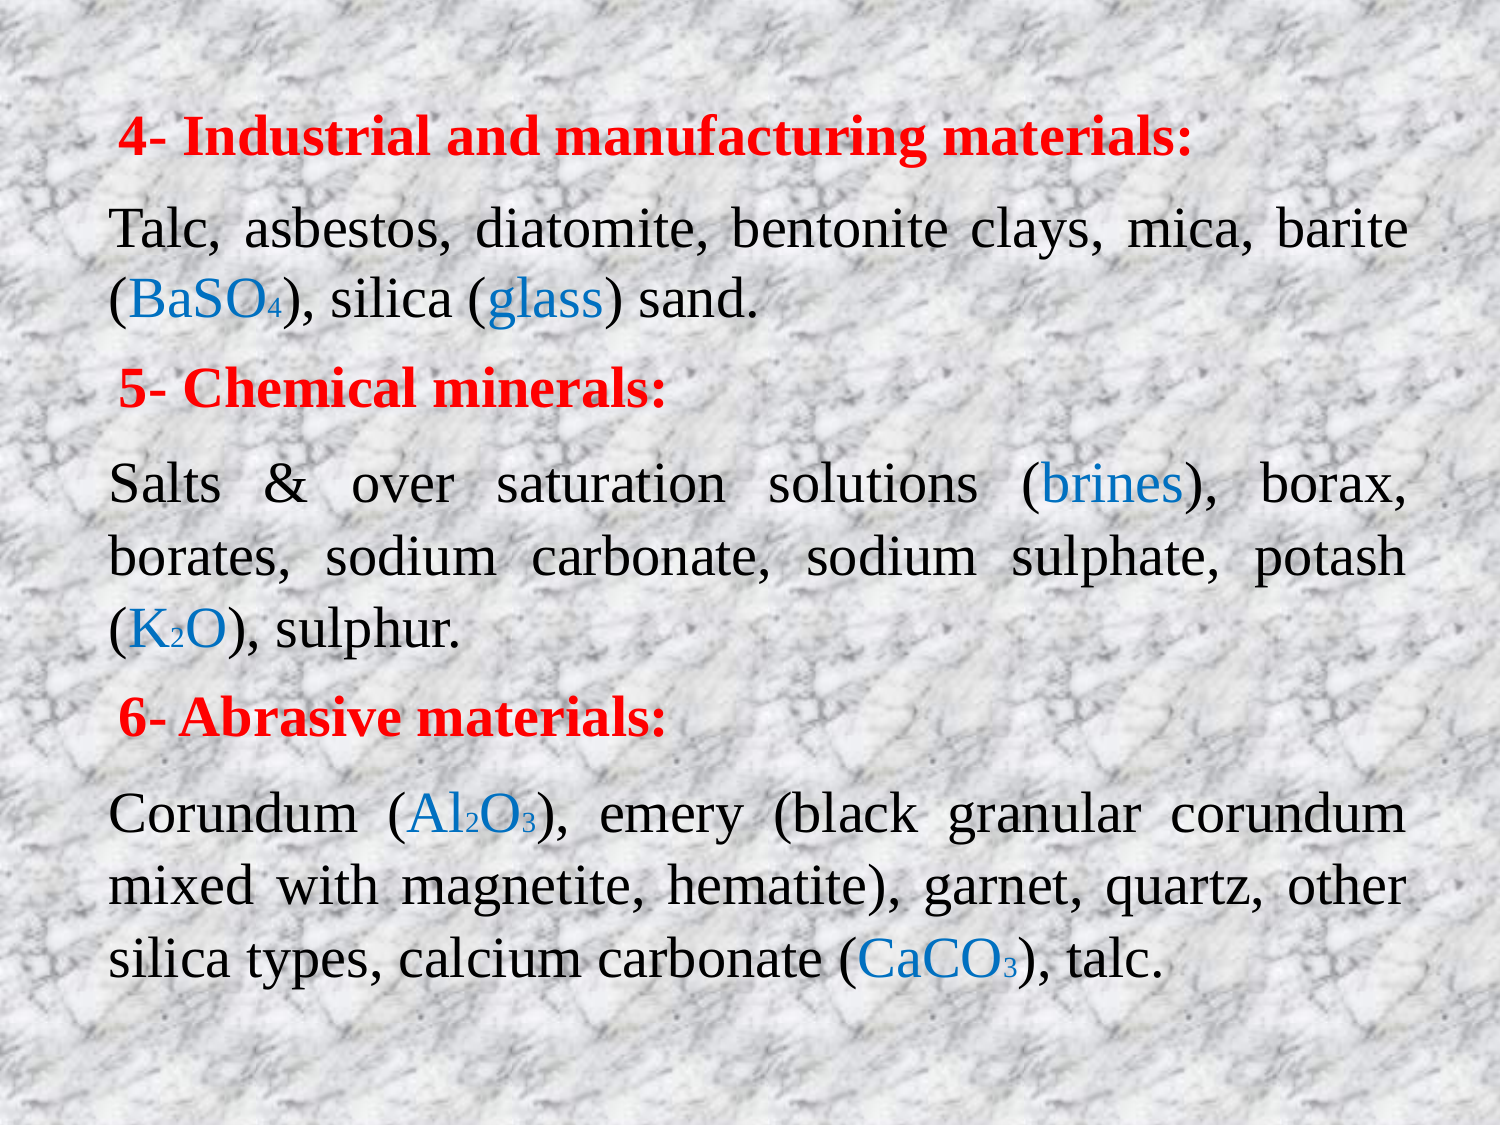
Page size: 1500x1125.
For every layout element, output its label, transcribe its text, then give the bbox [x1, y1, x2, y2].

picture [0, 0, 1500, 1125]
list 4- Industrial and manufacturing materials: Talc, asbestos, diatomite, bentonite clays, mica, barite (BaSO4), silica (glass) sand. 5- Chemical minerals: Salts & over saturation solutions (brines), borax, borates, sodium carbonate, sodium sulphate, potash (K2O), sulphur. 6- Abrasive materials: Corundum (Al2O3), emery (black granular corundum mixed with magnetite, hematite), garnet, quartz, other silica types, calcium carbonate (CaCO3), talc. [75, 90, 1425, 1035]
